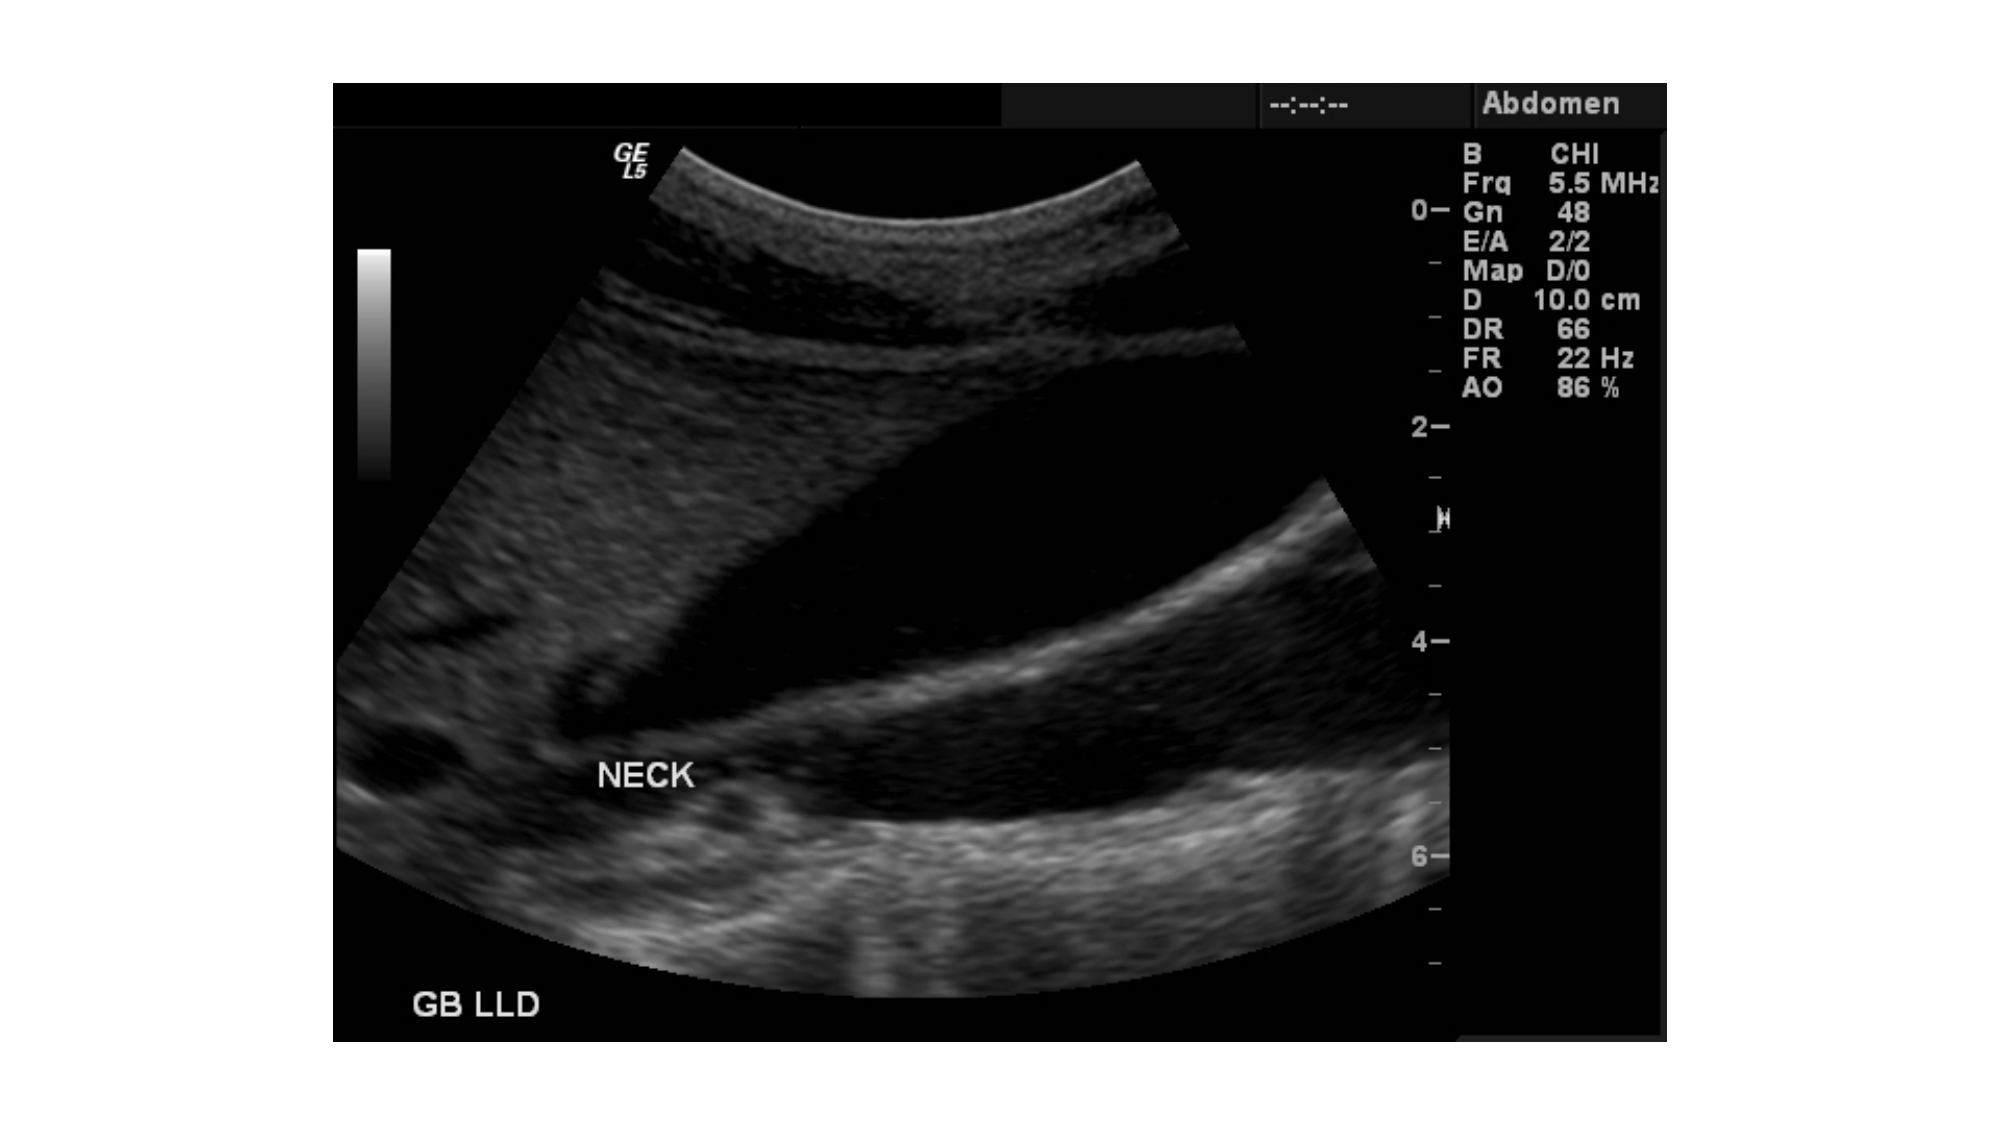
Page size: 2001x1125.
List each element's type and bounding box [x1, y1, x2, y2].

picture [333, 83, 1667, 1042]
